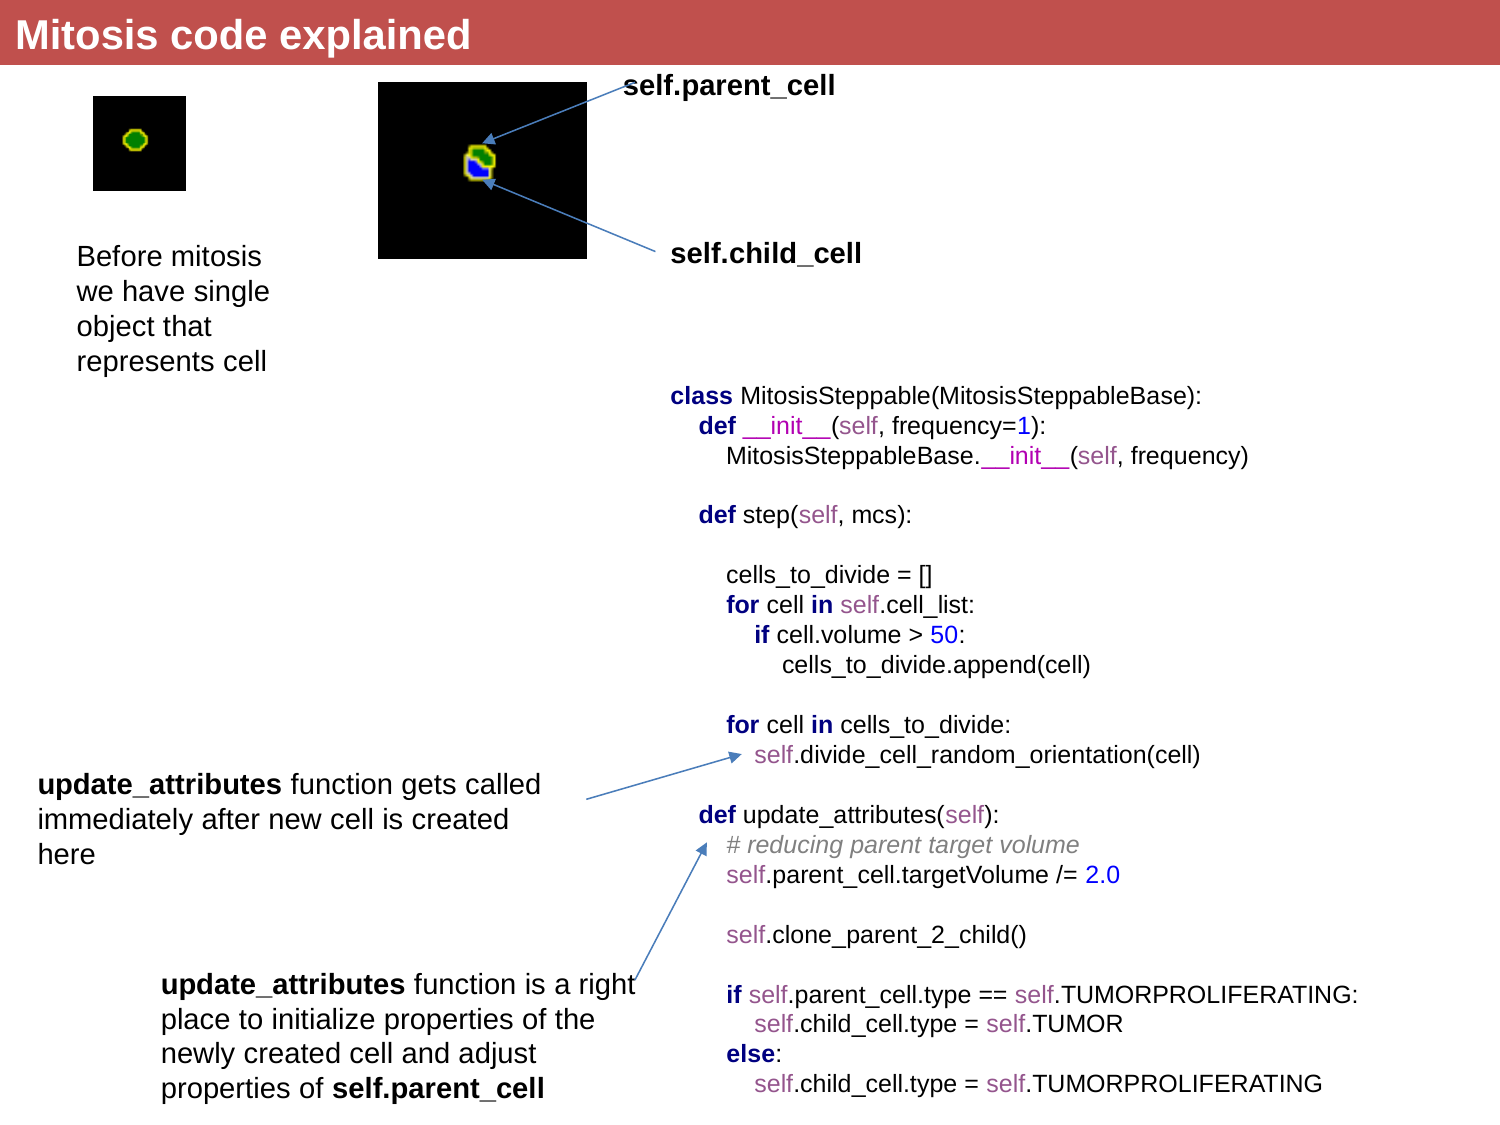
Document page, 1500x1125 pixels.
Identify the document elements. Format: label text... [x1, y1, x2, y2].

text_box Mitosis code explained [0, 0, 1500, 65]
picture [93, 96, 187, 191]
text_box self.child_cell [655, 226, 927, 277]
text_box update_attributes function gets called immediately after new cell is created here [22, 758, 587, 878]
text_box update_attributes function is a right place to initialize properties of the newly created cell and adjust properties of self.parent_cell [145, 957, 691, 1113]
text_box Before mitosis we have single object that represents cell [61, 230, 309, 385]
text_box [481, 82, 636, 144]
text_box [634, 842, 708, 981]
text_box class MitosisSteppable(MitosisSteppableBase): def __init__(self, frequency=1): MitosisSteppableBase.__init__(self, frequency) def step(self, mcs): cells_to_divide = [] for cell in self.cell_list: if cell.volume > 50: cells_to_divide.append(cell) for cell in cells_to_divide: self.divide_cell_random_orientation(cell) def update_attributes(self): # reducing parent target volume self.parent_cell.targetVolume /= 2.0 self.clone_parent_2_child() if self.parent_cell.type == self.TUMORPROLIFERATING: self.child_cell.type = self.TUMOR else: self.child_cell.type = self.TUMORPROLIFERATING [655, 341, 1500, 1106]
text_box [481, 179, 656, 253]
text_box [585, 753, 742, 800]
picture [377, 82, 587, 260]
text_box self.parent_cell [607, 65, 892, 109]
